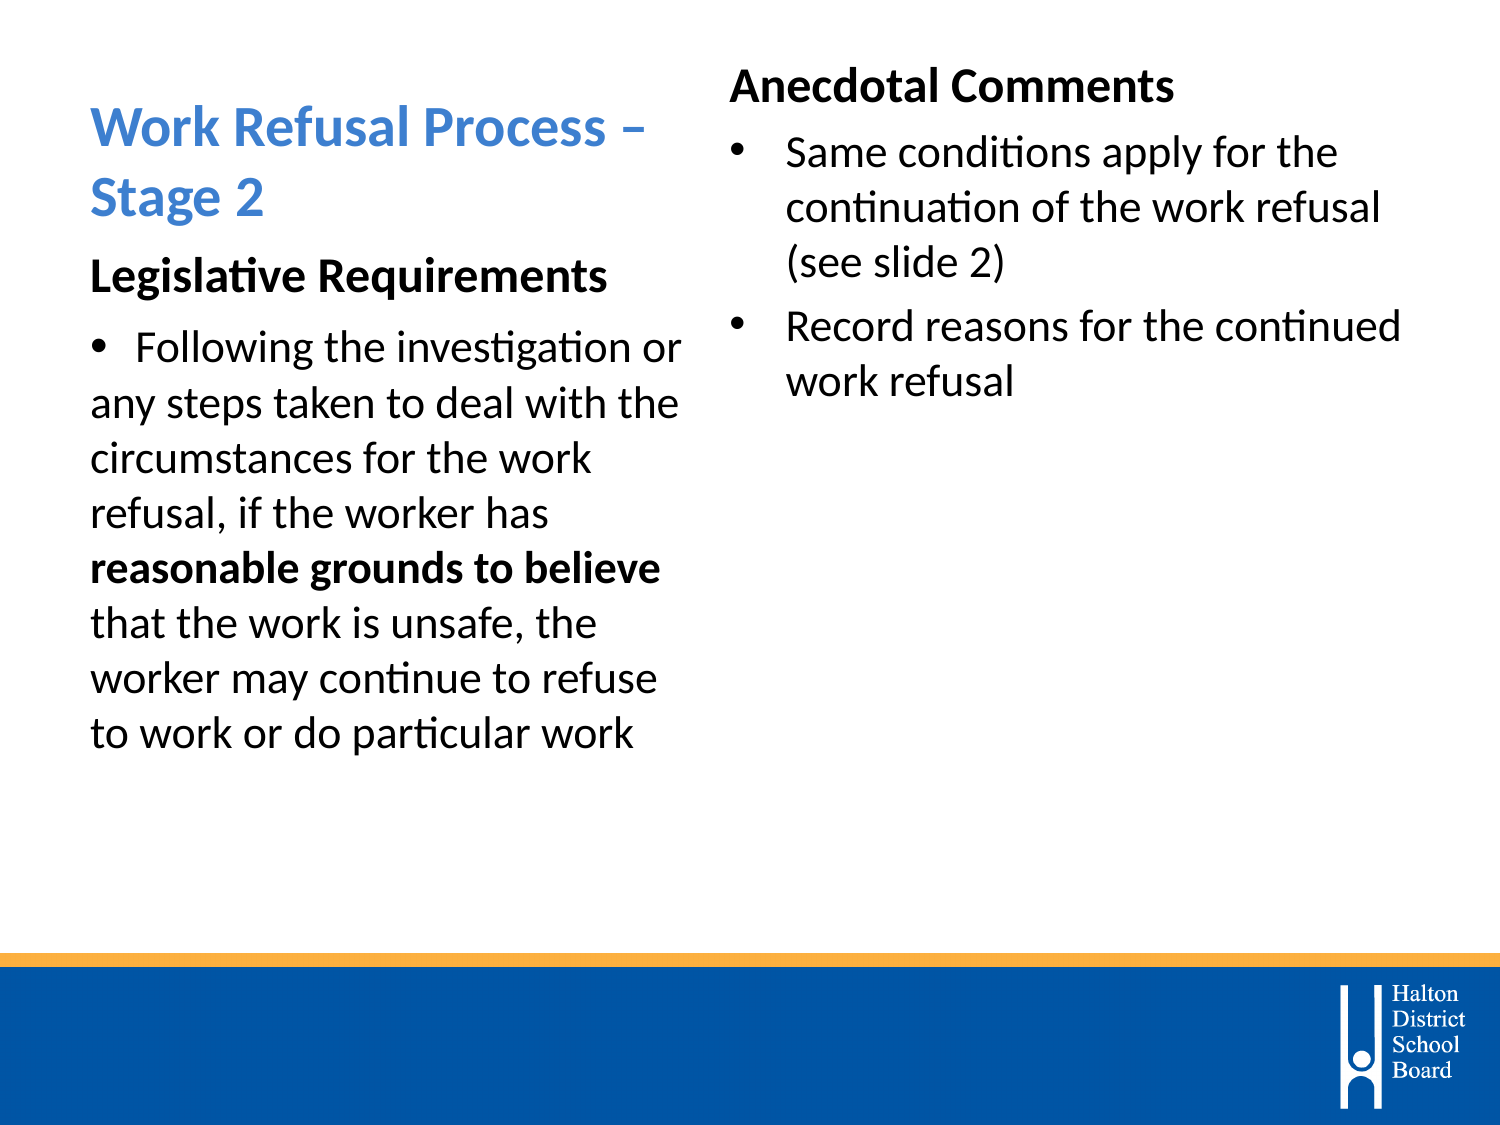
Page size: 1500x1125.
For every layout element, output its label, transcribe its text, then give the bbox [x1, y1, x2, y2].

title Work Refusal Process – Stage 2 [75, 44, 703, 235]
picture [0, 0, 1500, 1125]
list Legislative Requirements • Following the investigation or any steps taken to deal with the circumstances for the work refusal, if the worker has reasonable grounds to believe that the work is unsafe, the worker may continue to refuse to work or do particular work [75, 235, 703, 1005]
list Anecdotal Comments Same conditions apply for the continuation of the work refusal (see slide 2) Record reasons for the continued work refusal [714, 44, 1425, 1005]
